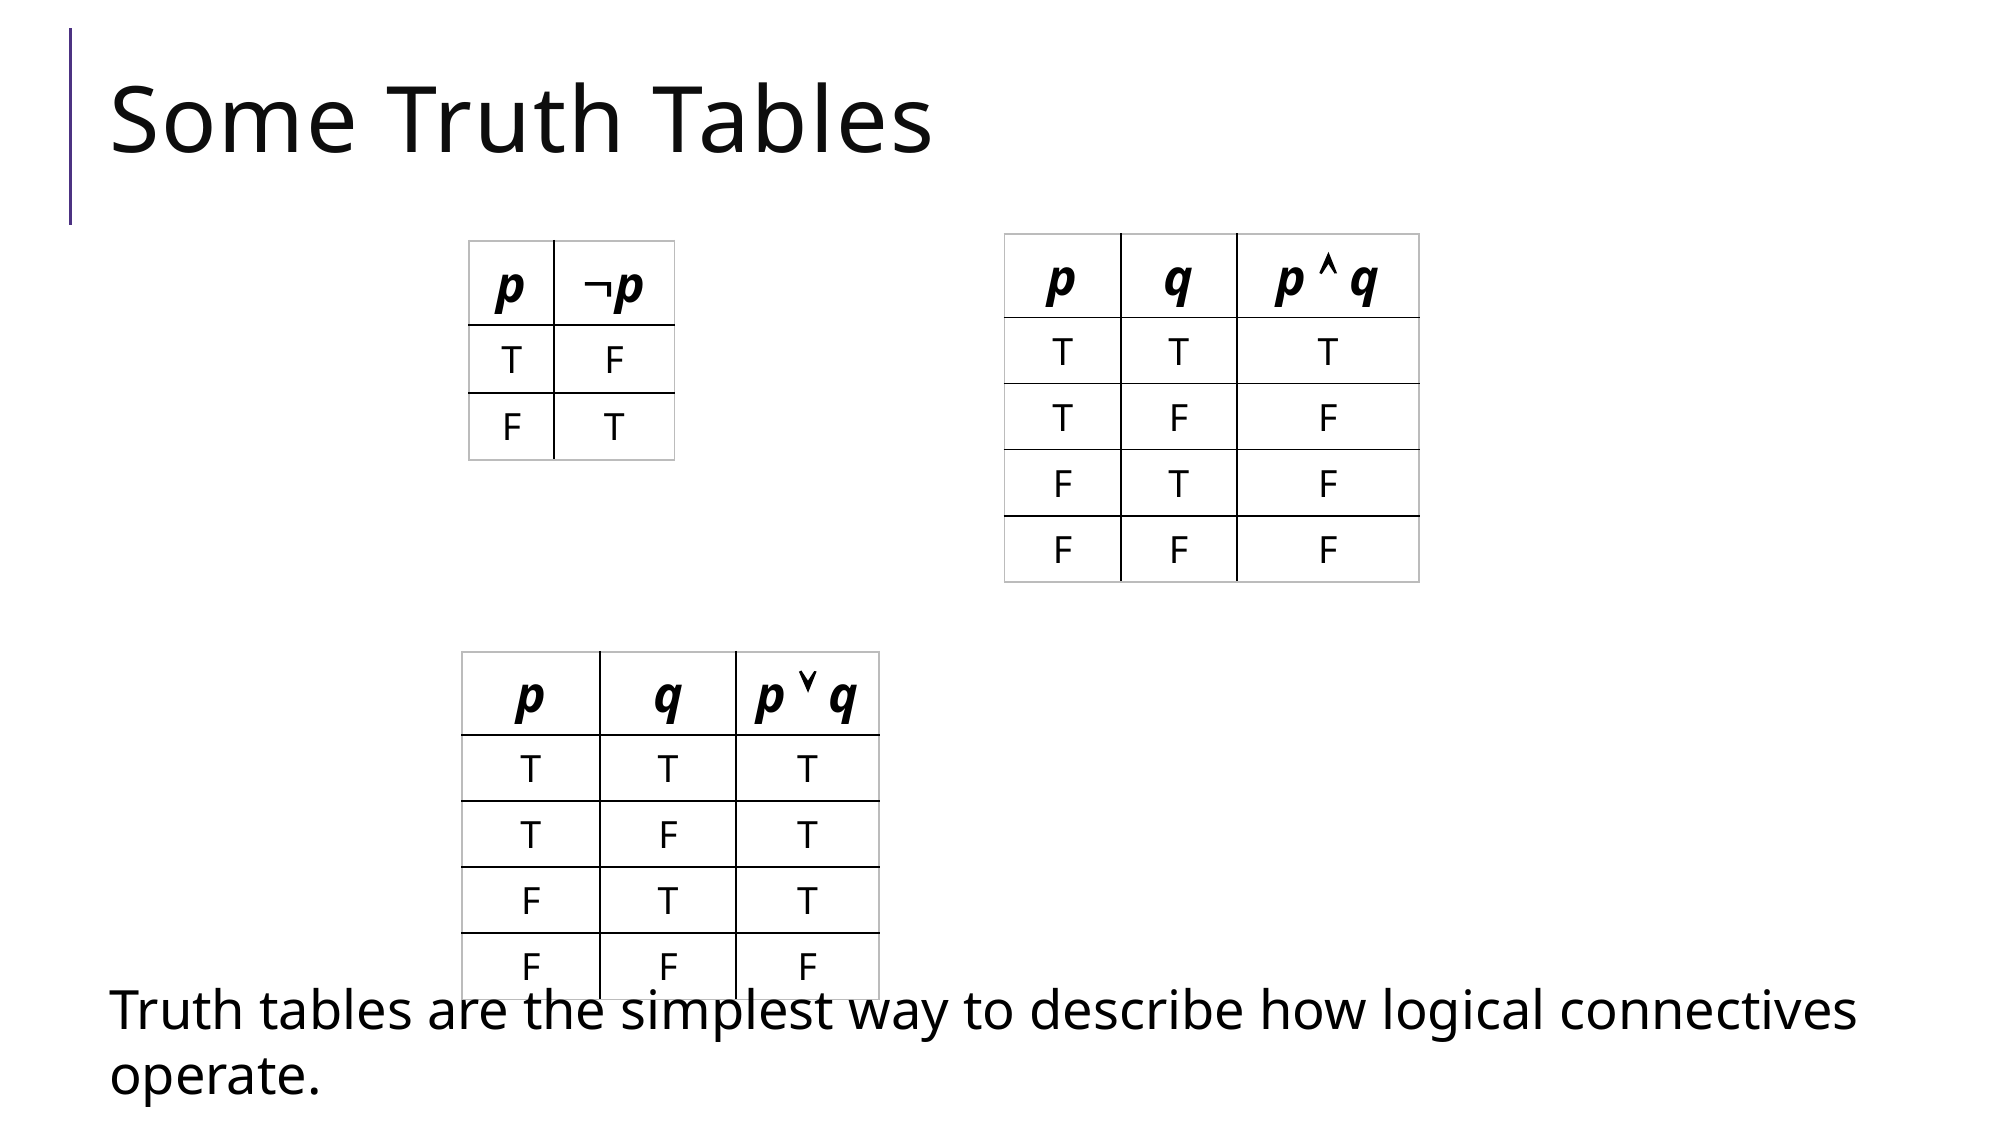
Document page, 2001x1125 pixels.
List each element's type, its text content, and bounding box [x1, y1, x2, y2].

table_cell T [470, 326, 553, 392]
table_cell T [737, 802, 878, 866]
table_header p  q [1238, 235, 1418, 317]
table_cell F [555, 326, 674, 392]
table_cell F [1238, 517, 1418, 581]
table_cell T [463, 736, 599, 800]
table_cell T [737, 868, 878, 932]
table_cell F [463, 934, 599, 968]
table_cell T [1238, 318, 1418, 383]
table_header q [601, 653, 735, 734]
table_header p [1005, 235, 1120, 317]
table_cell T [1122, 318, 1236, 383]
table_cell F [1122, 517, 1236, 581]
table_cell T [555, 394, 674, 459]
table_header p [470, 242, 553, 324]
table_cell T [463, 802, 599, 866]
table_header p  q [737, 653, 878, 734]
table_cell F [601, 934, 735, 968]
table_header q [1122, 235, 1236, 317]
table_cell F [1238, 450, 1418, 515]
text_box Truth tables are the simplest way to describe how logical connectives operate. [94, 968, 1946, 1113]
table_cell T [1005, 318, 1120, 383]
table_cell F [737, 934, 878, 968]
title Some Truth Tables [94, 43, 1930, 210]
table_cell F [601, 802, 735, 866]
table_cell T [1122, 450, 1236, 515]
table_cell F [1005, 450, 1120, 515]
table_cell F [463, 868, 599, 932]
table_cell T [601, 736, 735, 800]
table_cell F [1122, 384, 1236, 449]
table_cell F [470, 394, 553, 459]
table_cell F [1005, 517, 1120, 581]
table_cell T [737, 736, 878, 800]
table_header p [555, 242, 674, 324]
table_cell T [601, 868, 735, 932]
table_cell T [1005, 384, 1120, 449]
table_cell F [1238, 384, 1418, 449]
table_header p [463, 653, 599, 734]
